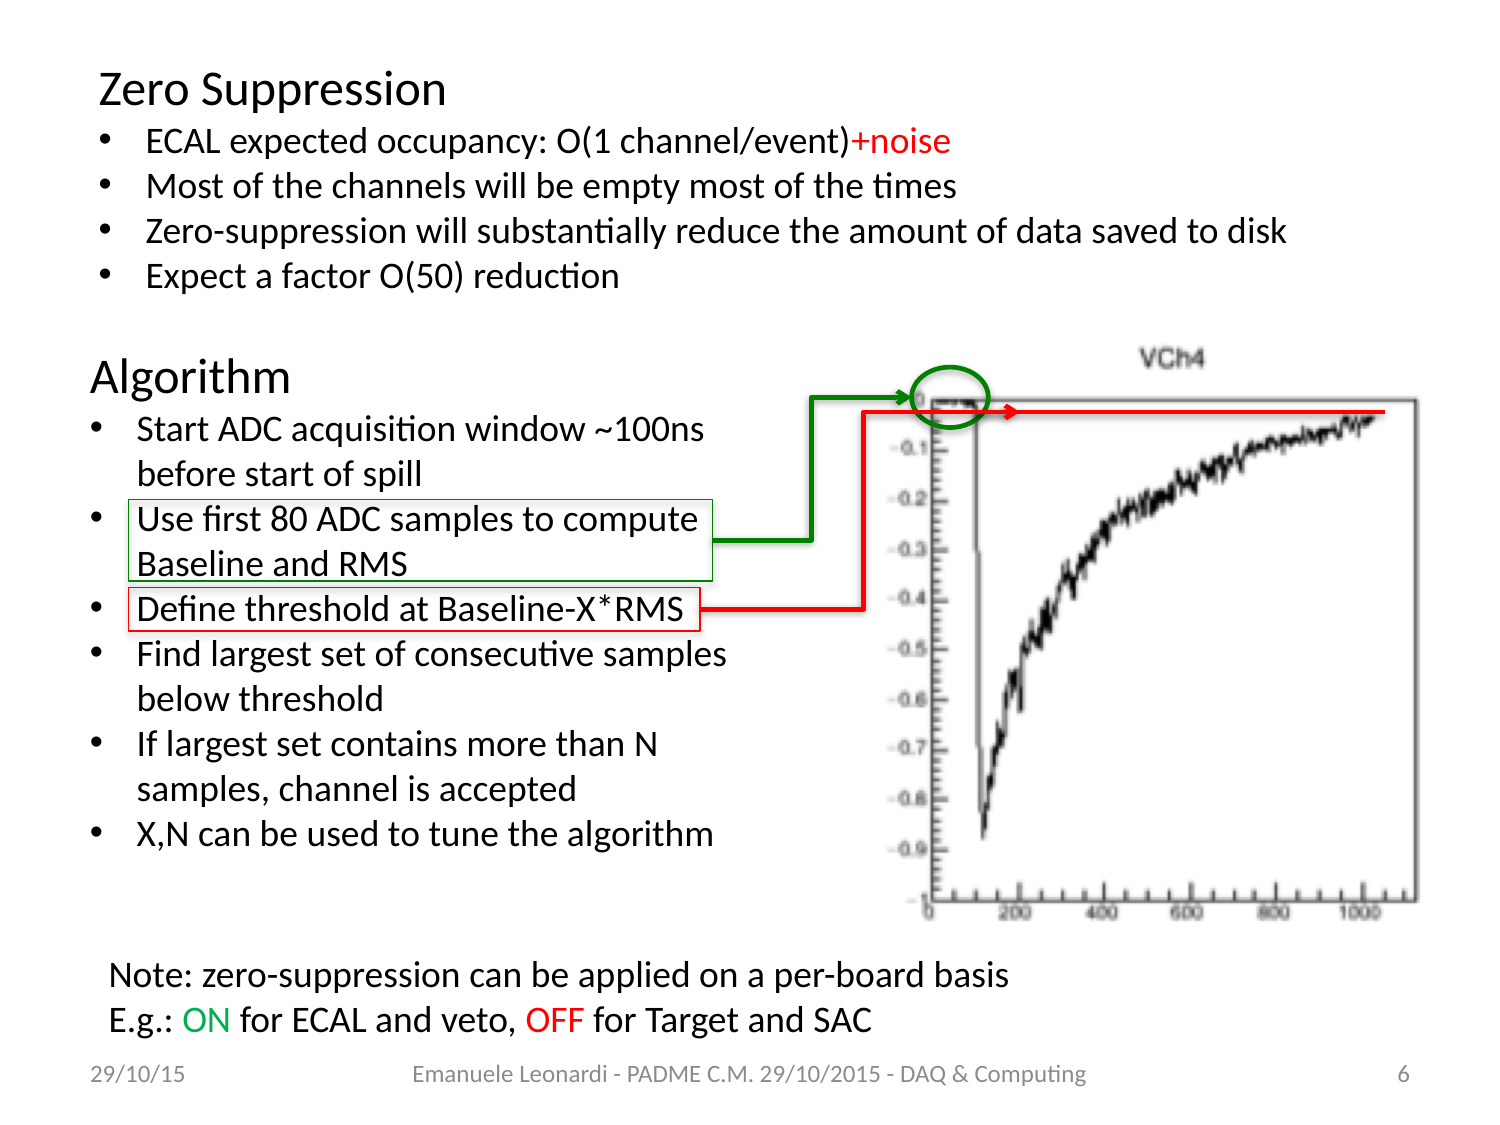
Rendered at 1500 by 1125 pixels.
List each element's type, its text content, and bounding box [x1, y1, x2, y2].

text_box [128, 499, 694, 582]
footer Emanuele Leonardi - PADME C.M. 29/10/2015 - DAQ & Computing [280, 1042, 1220, 1103]
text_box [712, 397, 912, 541]
text_box [128, 590, 701, 632]
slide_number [75, 1042, 250, 1103]
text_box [699, 411, 1020, 610]
text_box Zero Suppression ECAL expected occupancy: O(1 channel/event)+noise Most of the channels will be empty most of the times Zero-suppression will substantially reduce the amount of data saved to disk Expect a factor O(50) reduction [84, 48, 1304, 304]
picture [856, 325, 1476, 963]
text_box Note: zero-suppression can be applied on a per-board basis E.g.: ON for ECAL and veto, OFF for Target and SAC [93, 942, 1026, 1047]
text_box Algorithm Start ADC acquisition window ~100ns before start of spill Use first 80 ADC samples to compute Baseline and RMS Define threshold at Baseline-X*RMS Find largest set of consecutive samples below threshold If largest set contains more than N samples, channel is accepted X,N can be used to tune the algorithm [75, 336, 776, 862]
slide_number 6 [1251, 1042, 1425, 1103]
